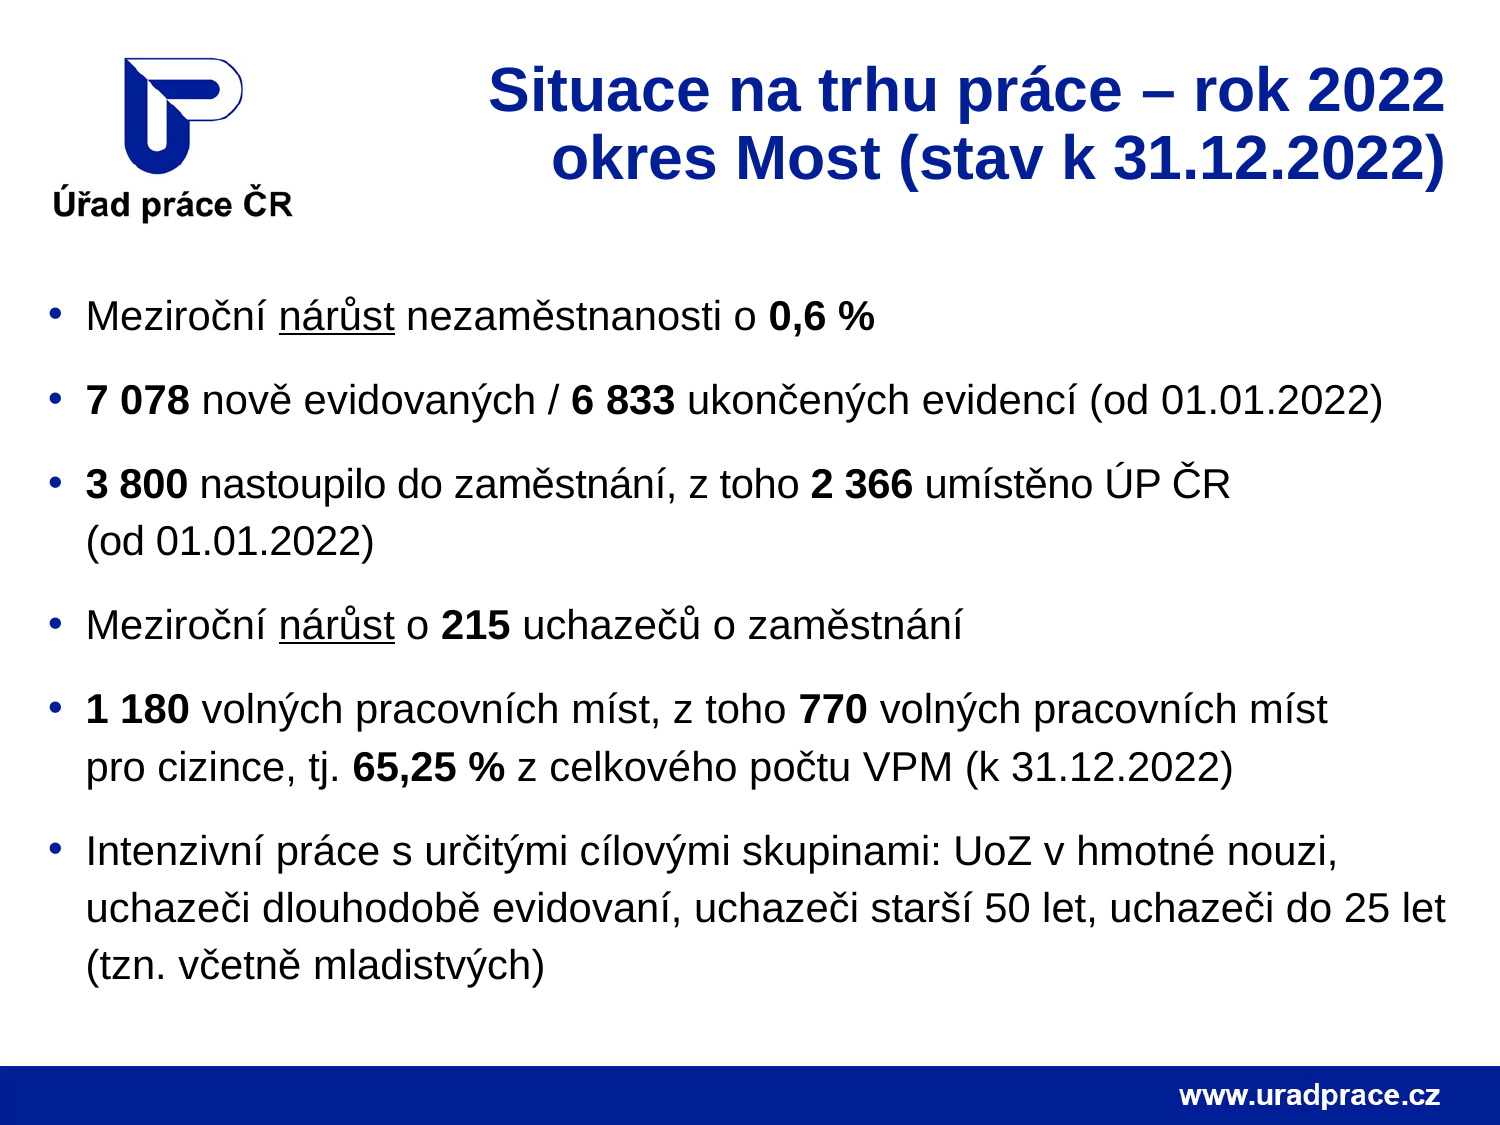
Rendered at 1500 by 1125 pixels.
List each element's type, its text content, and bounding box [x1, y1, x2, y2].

title Situace na trhu práce – rok 2022 okres Most (stav k 31.12.2022) [360, 31, 1447, 220]
picture [0, 0, 1500, 1125]
list Meziroční nárůst nezaměstnanosti o 0,6 % 7 078 nově evidovaných / 6 833 ukončených evidencí (od 01.01.2022) 3 800 nastoupilo do zaměstnání, z toho 2 366 umístěno ÚP ČR (od 01.01.2022) Meziroční nárůst o 215 uchazečů o zaměstnání 1 180 volných pracovních míst, z toho 770 volných pracovních míst pro cizince, tj. 65,25 % z celkového počtu VPM (k 31.12.2022) Intenzivní práce s určitými cílovými skupinami: UoZ v hmotné nouzi, uchazeči dlouhodobě evidovaní, uchazeči starší 50 let, uchazeči do 25 let (tzn. včetně mladistvých) [48, 281, 1464, 1037]
